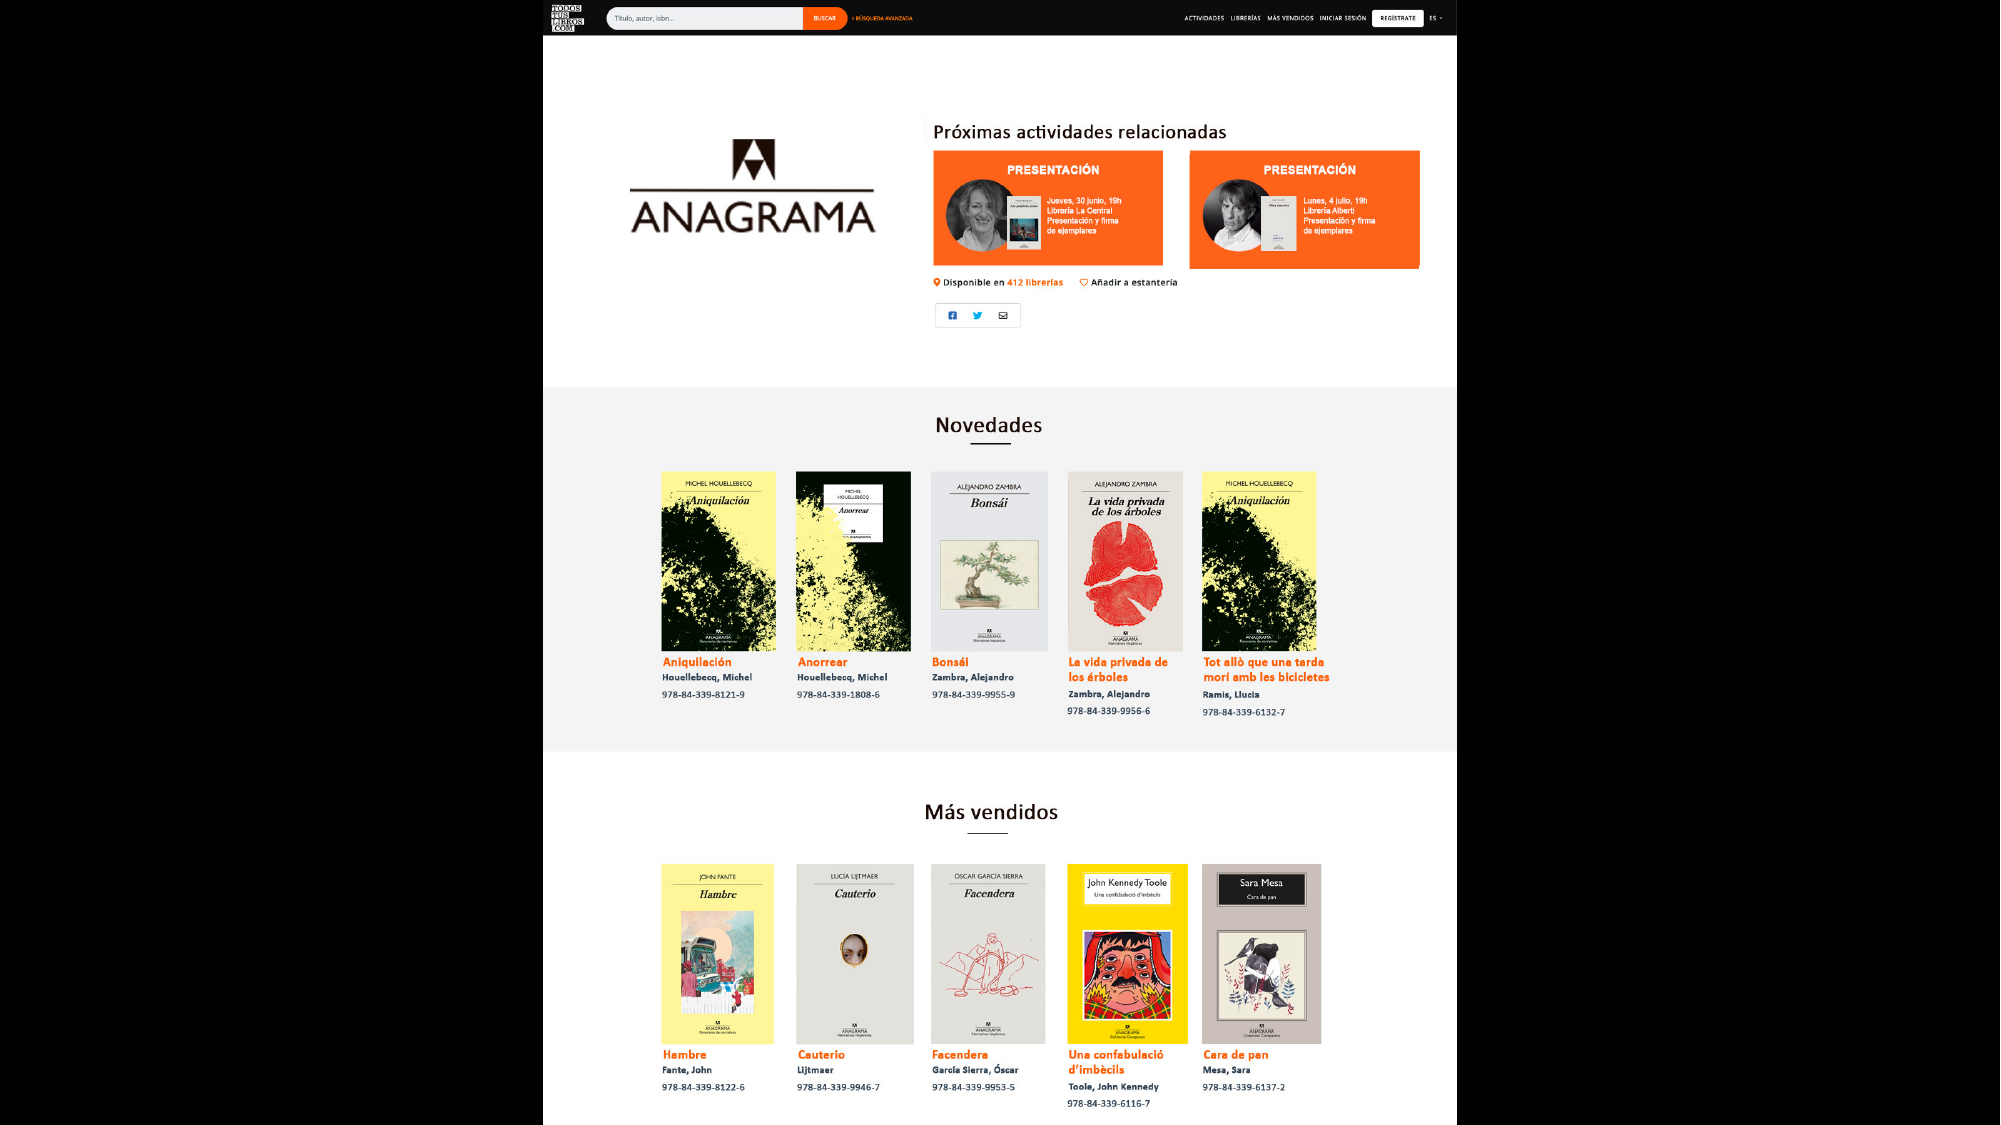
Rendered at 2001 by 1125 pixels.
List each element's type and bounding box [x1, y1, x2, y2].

picture [543, 0, 1457, 1125]
